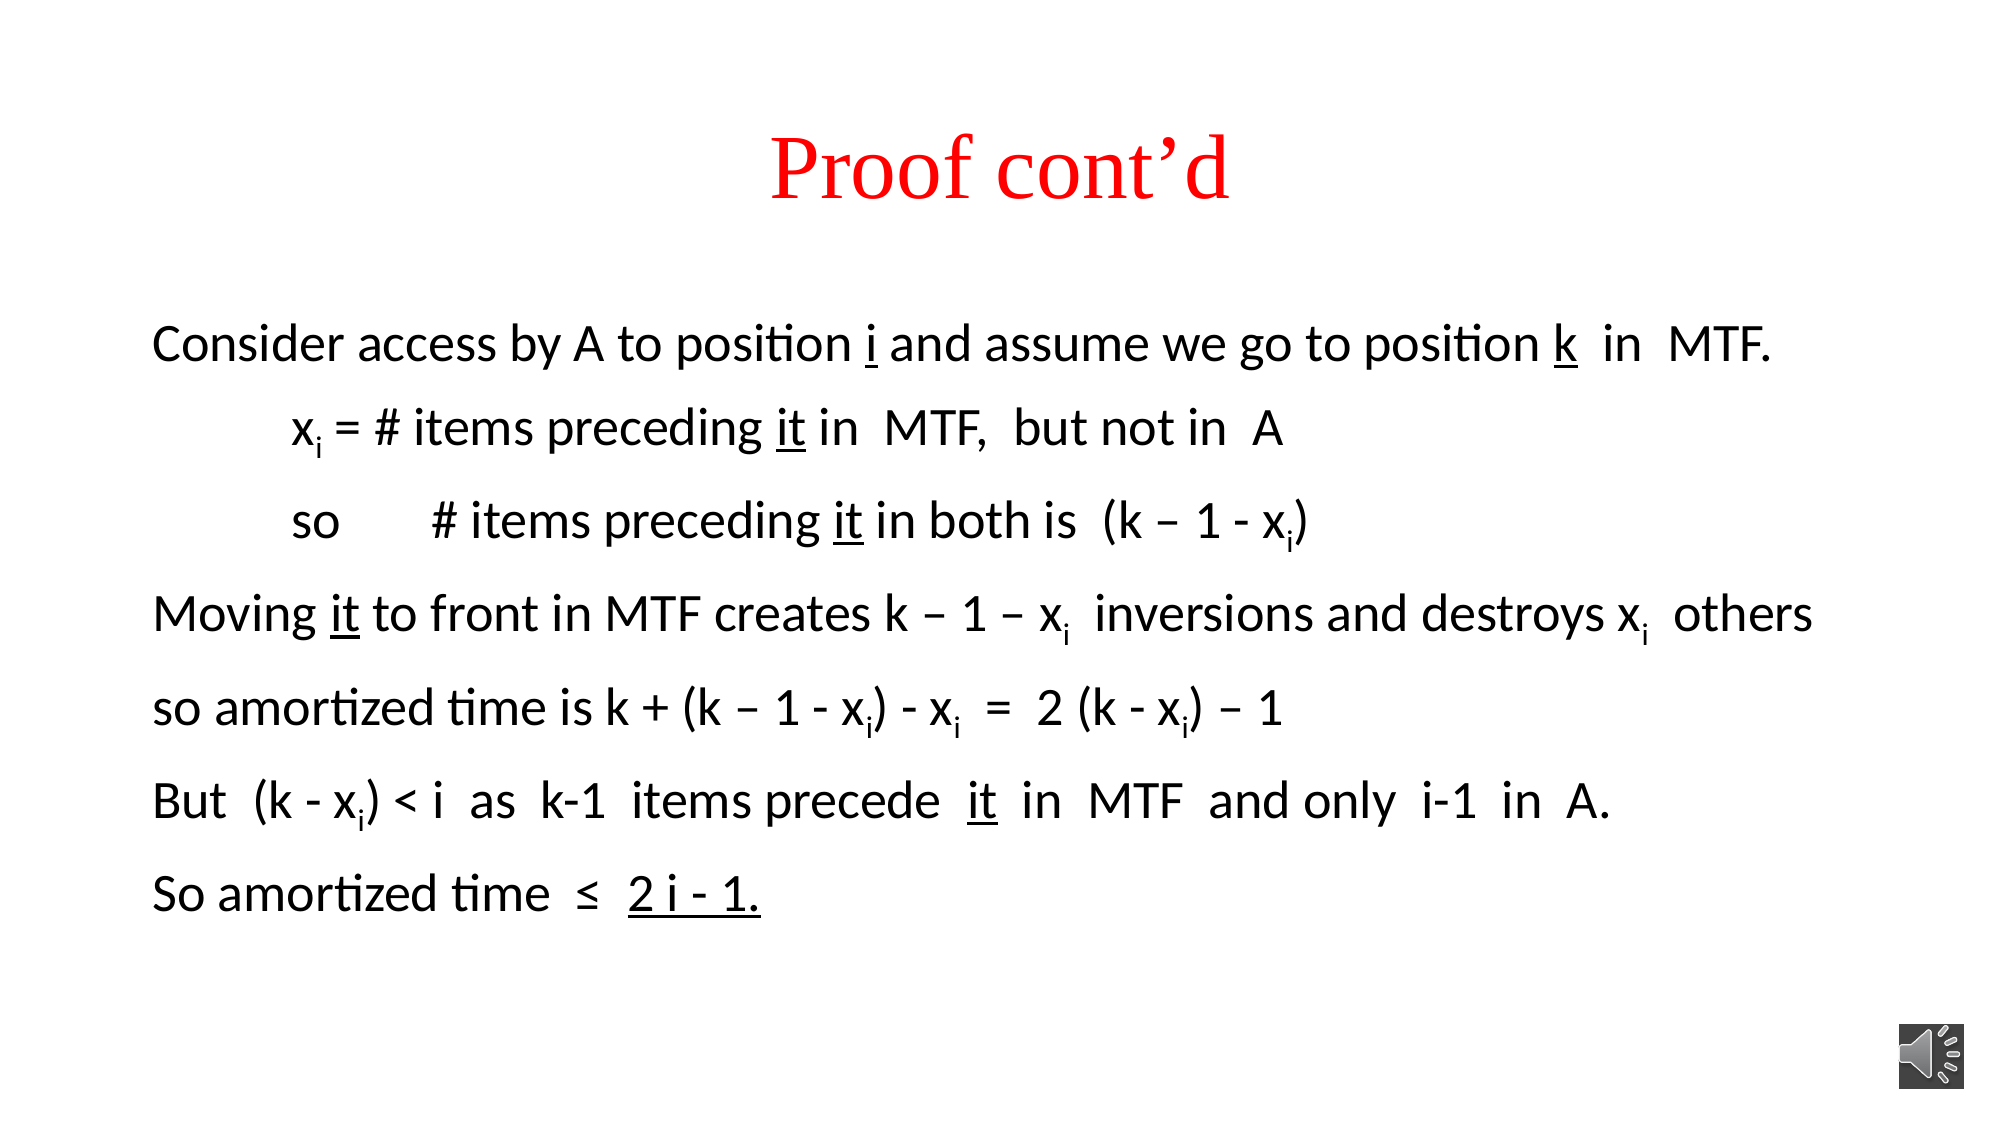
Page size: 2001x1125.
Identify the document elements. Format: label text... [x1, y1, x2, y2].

list Consider access by A to position i and assume we go to position k in MTF. xi = # items preceding it in MTF, but not in A so # items preceding it in both is (k – 1 - xi) Moving it to front in MTF creates k – 1 – xi inversions and destroys xi others so amortized time is k + (k – 1 - xi) - xi = 2 (k - xi) – 1 But (k - xi) < i as k-1 items precede it in MTF and only i-1 in A. So amortized time ≤ 2 i - 1. [137, 299, 1863, 1014]
title Proof cont’d [137, 59, 1863, 278]
picture [1897, 1022, 1965, 1090]
